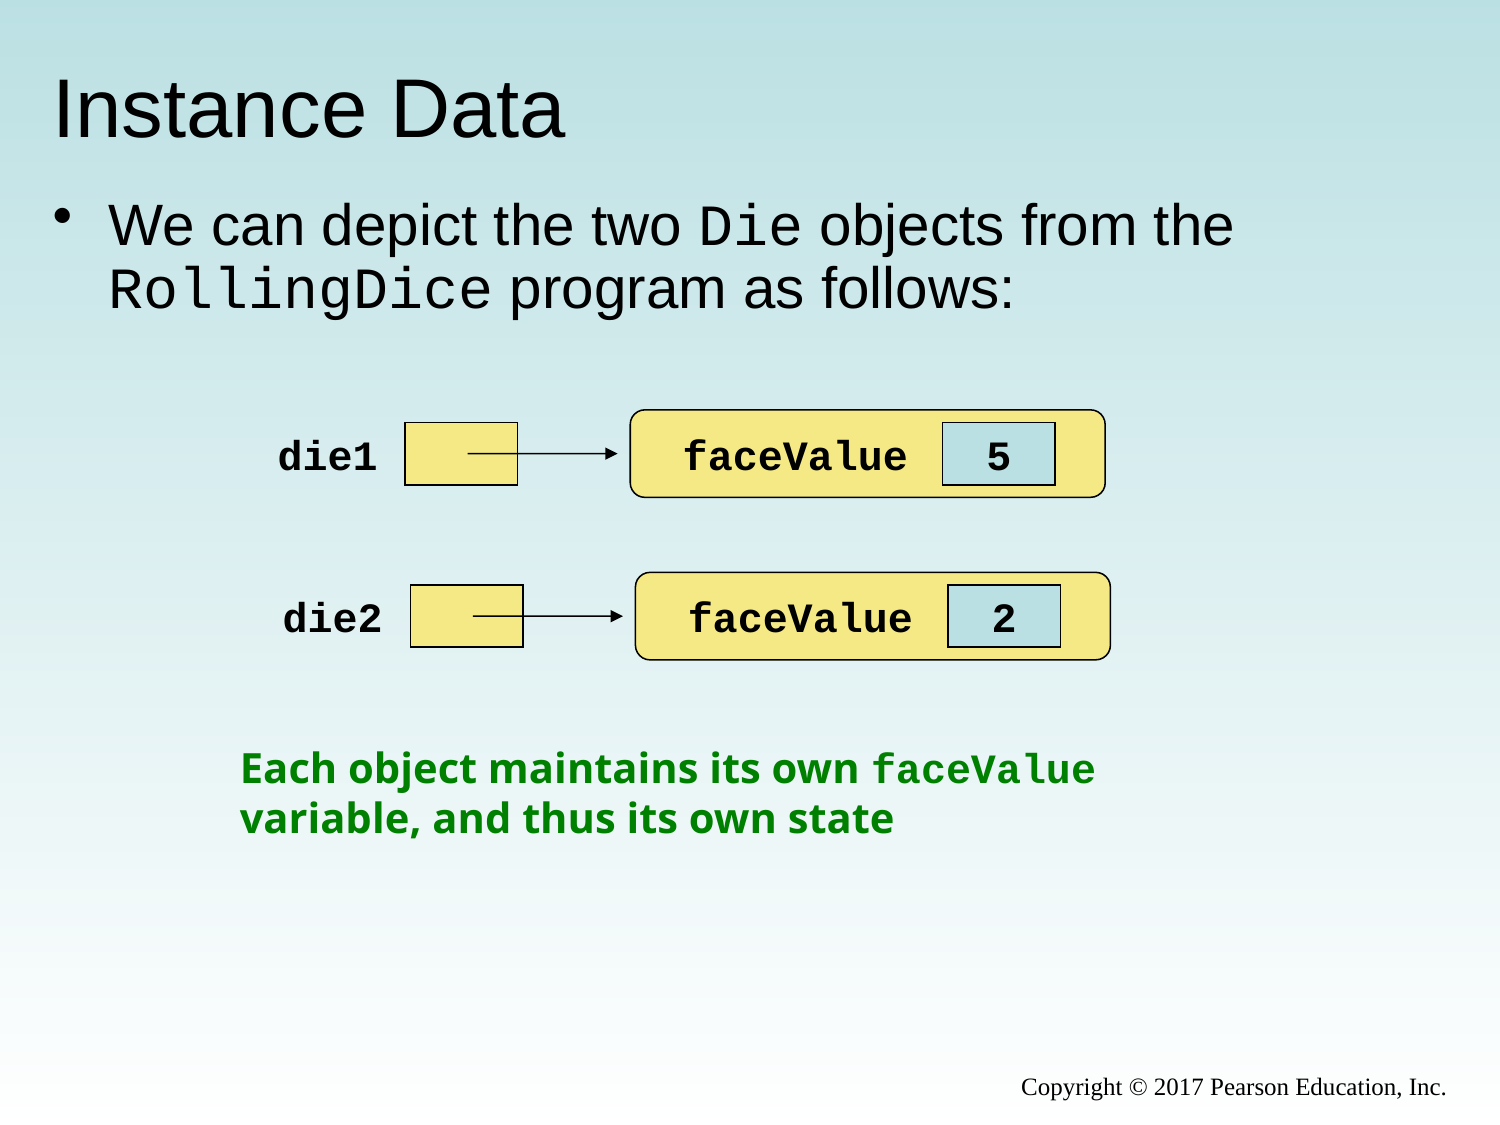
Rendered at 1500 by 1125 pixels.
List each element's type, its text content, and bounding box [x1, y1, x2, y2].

footer Copyright © 2017 Pearson Education, Inc. [549, 1062, 1463, 1114]
list We can depict the two Die objects from the RollingDice program as follows: [37, 187, 1438, 388]
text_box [262, 409, 1111, 661]
title Instance Data [37, 45, 1463, 163]
text_box Each object maintains its own faceValue variable, and thus its own state [225, 734, 1300, 850]
